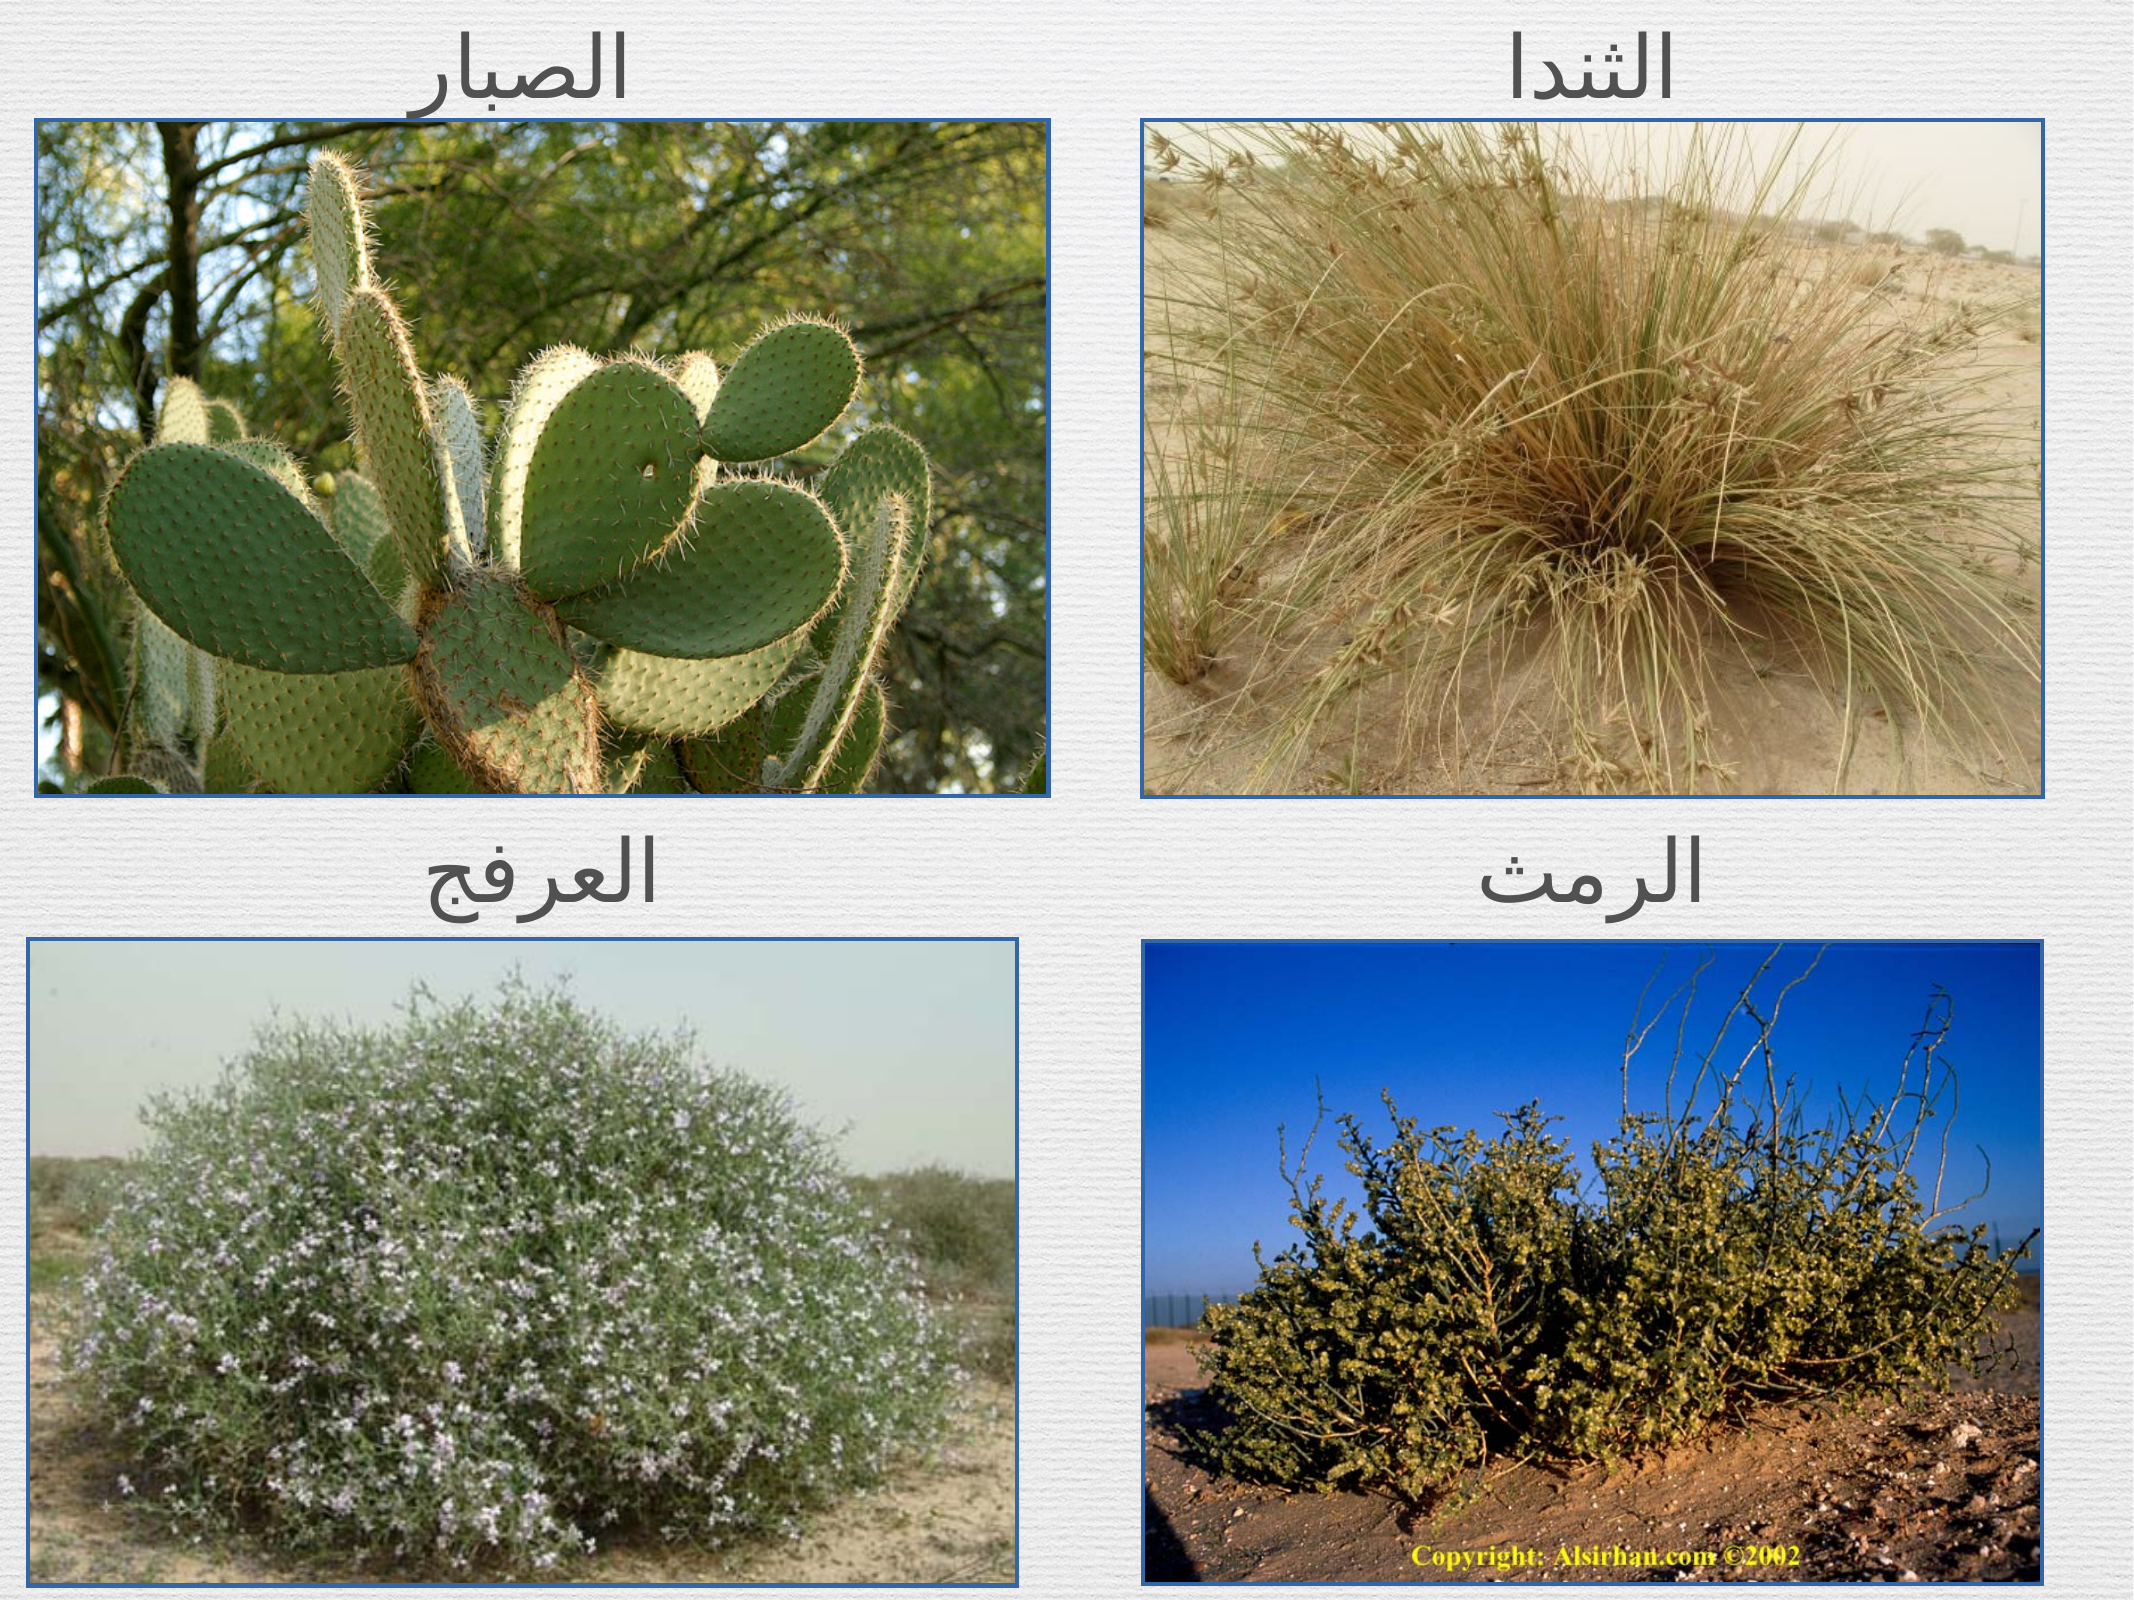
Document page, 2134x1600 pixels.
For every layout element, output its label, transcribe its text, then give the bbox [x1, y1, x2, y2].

text_box الصبار [402, 2, 642, 121]
text_box العرفج [413, 807, 671, 929]
text_box الثندا [1496, 2, 1688, 121]
text_box الرمث [1468, 807, 1717, 929]
picture [0, 0, 2134, 1600]
